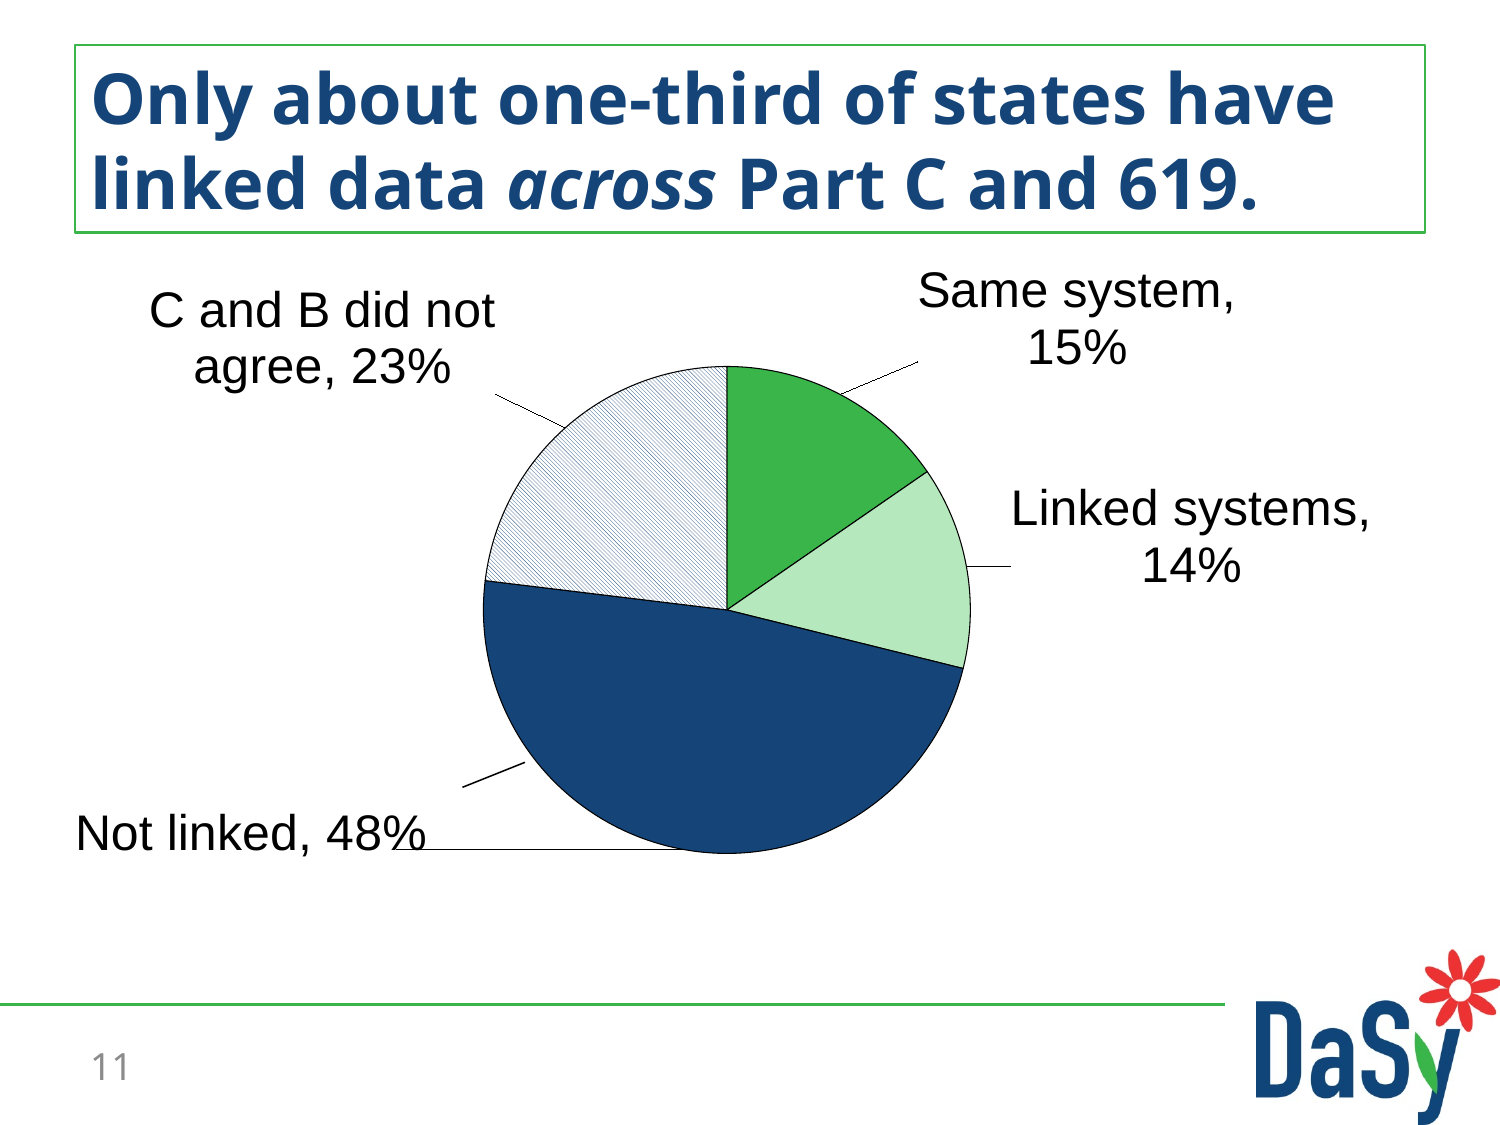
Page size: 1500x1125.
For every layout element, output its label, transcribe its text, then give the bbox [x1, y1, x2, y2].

picture [1256, 949, 1500, 1125]
slide_number 11 [75, 1038, 425, 1098]
chart [74, 262, 1426, 926]
title Only about one-third of states have linked data across Part C and 619. [74, 44, 1426, 234]
